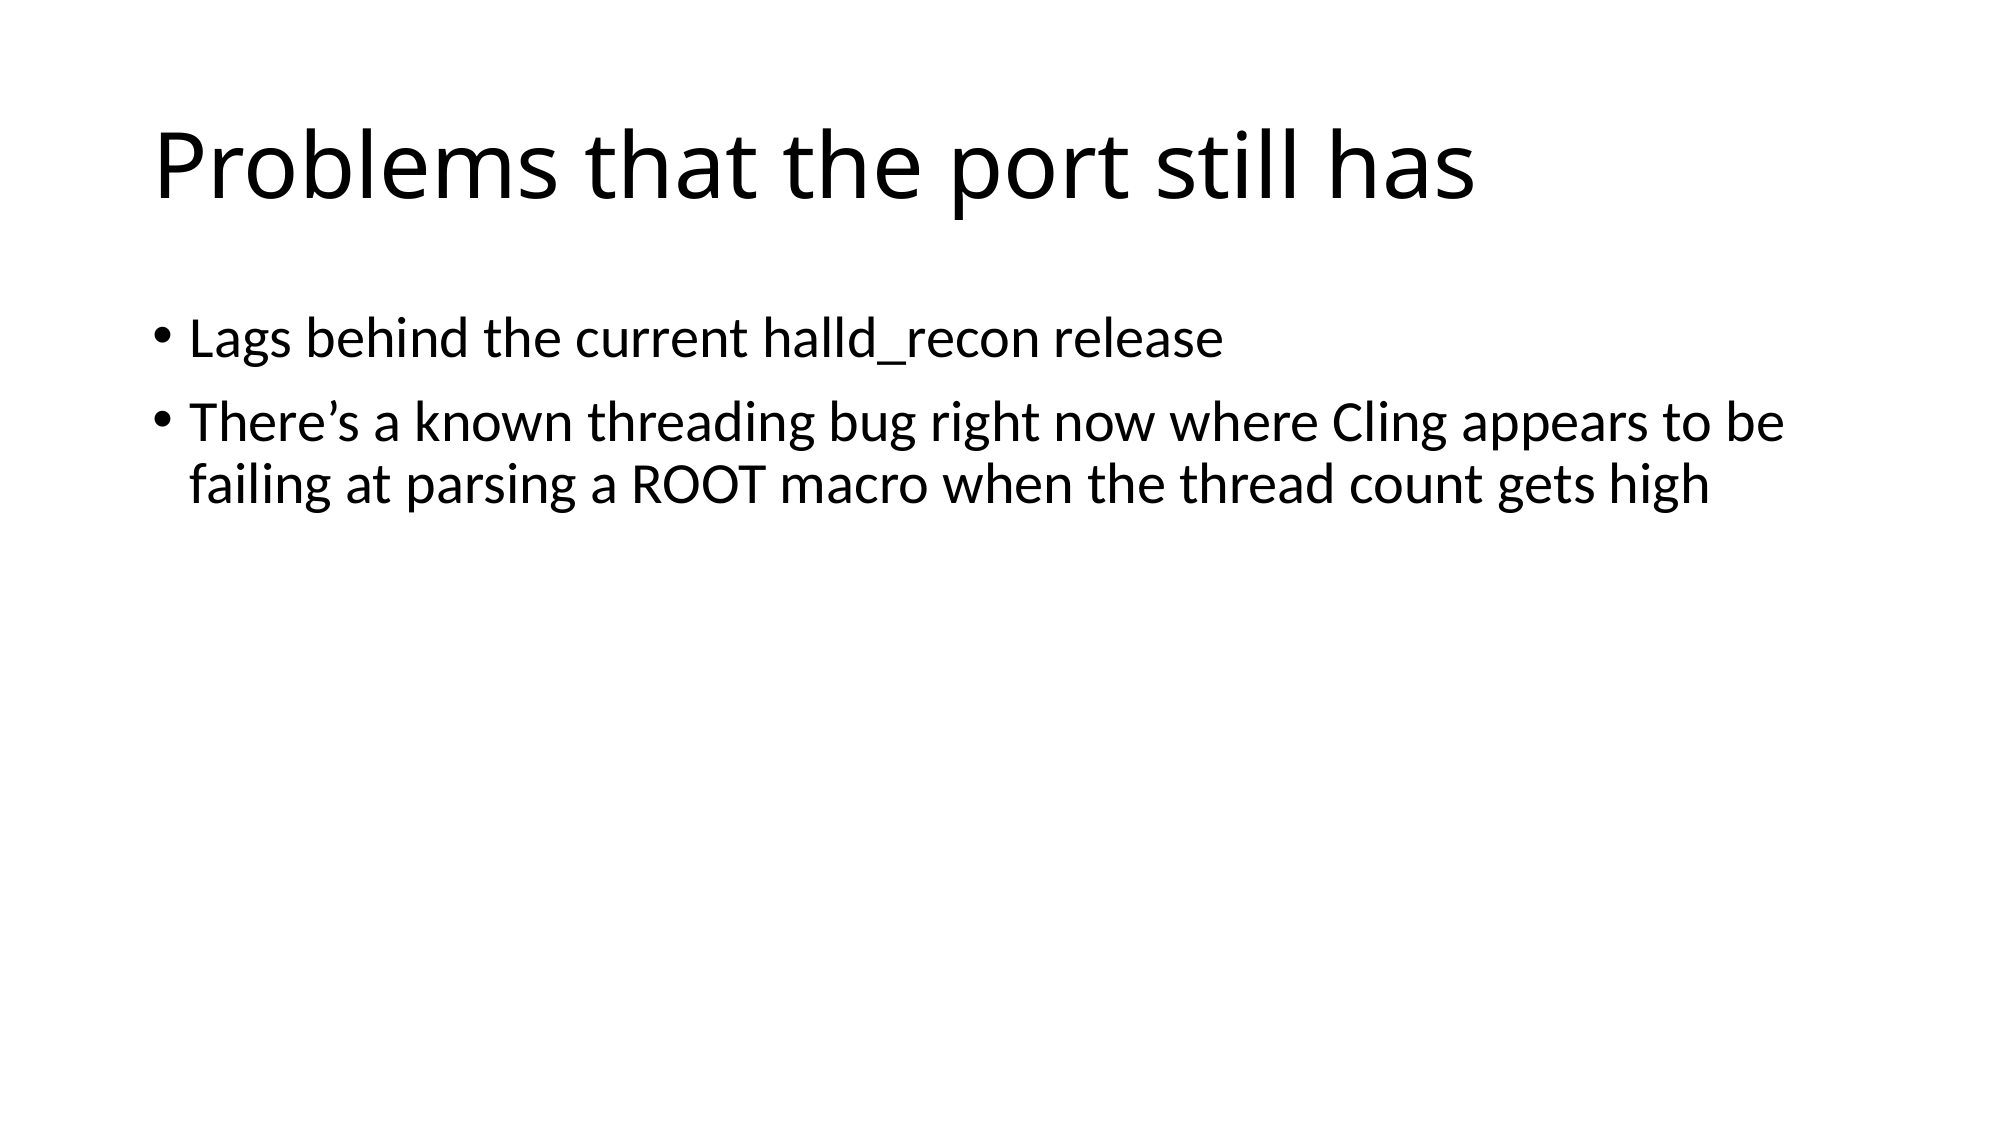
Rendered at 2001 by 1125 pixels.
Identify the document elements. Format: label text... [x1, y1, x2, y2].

list Lags behind the current halld_recon release There’s a known threading bug right now where Cling appears to be failing at parsing a ROOT macro when the thread count gets high [137, 299, 1863, 1014]
title Problems that the port still has [137, 59, 1863, 278]
